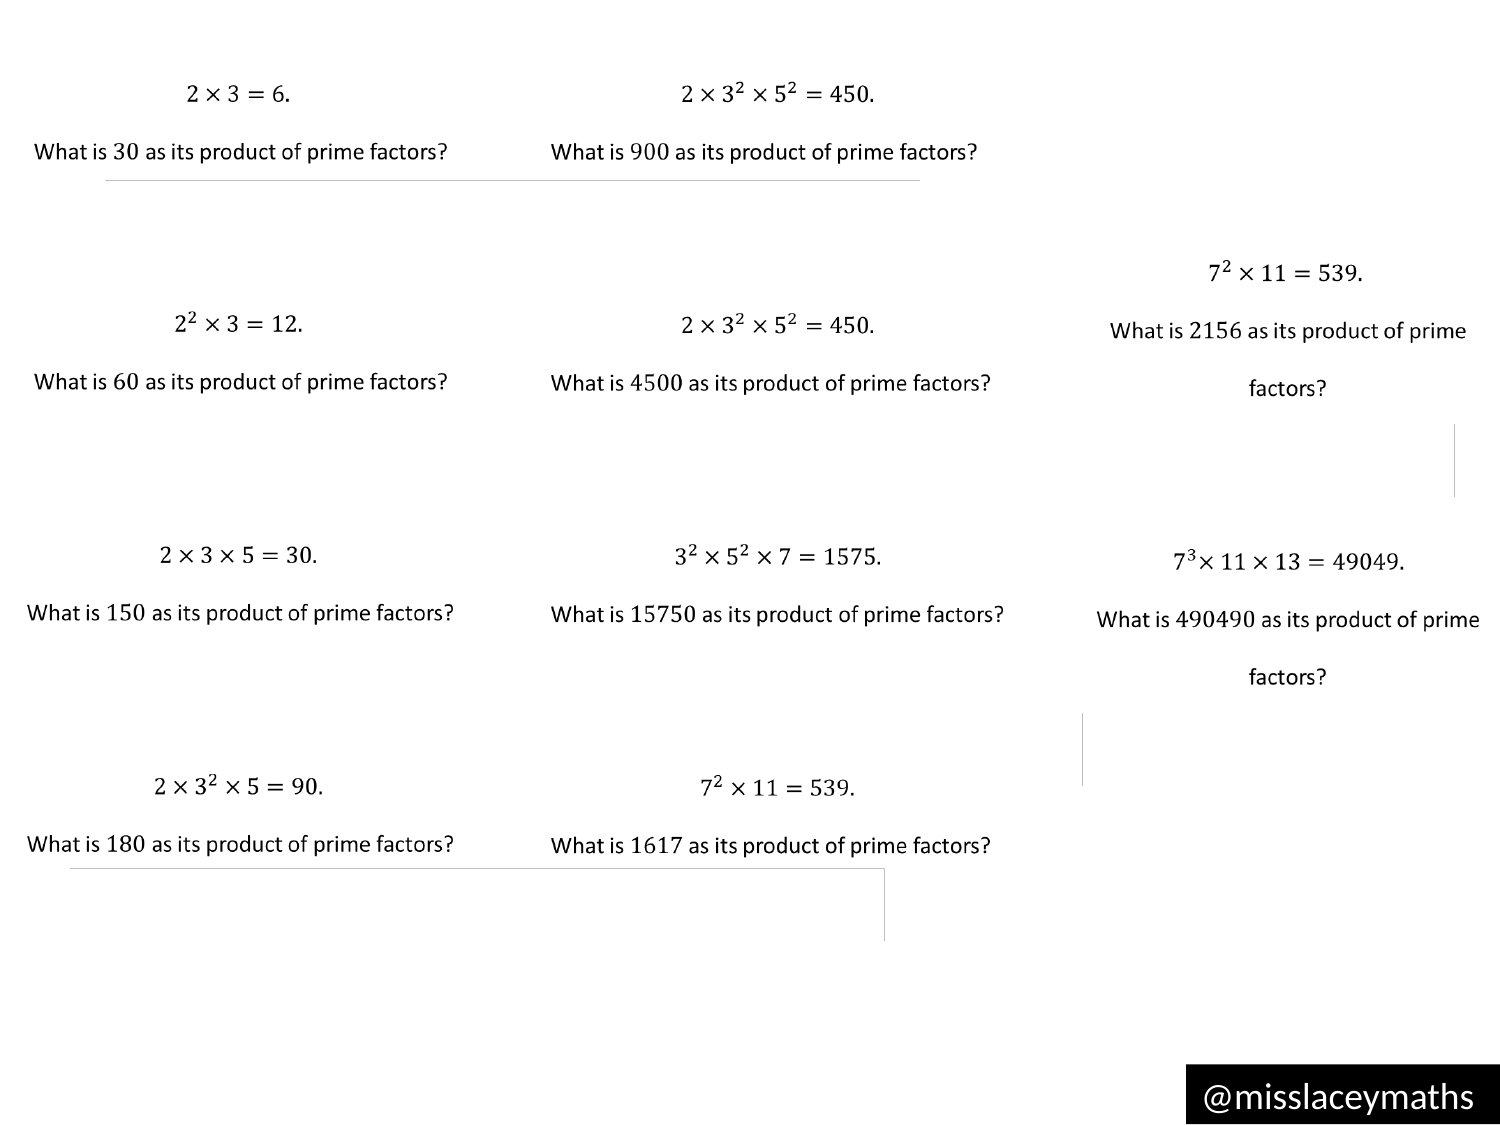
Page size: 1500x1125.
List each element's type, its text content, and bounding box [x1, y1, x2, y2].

text_box @misslaceymaths [1186, 1064, 1500, 1125]
picture [0, 53, 1500, 941]
